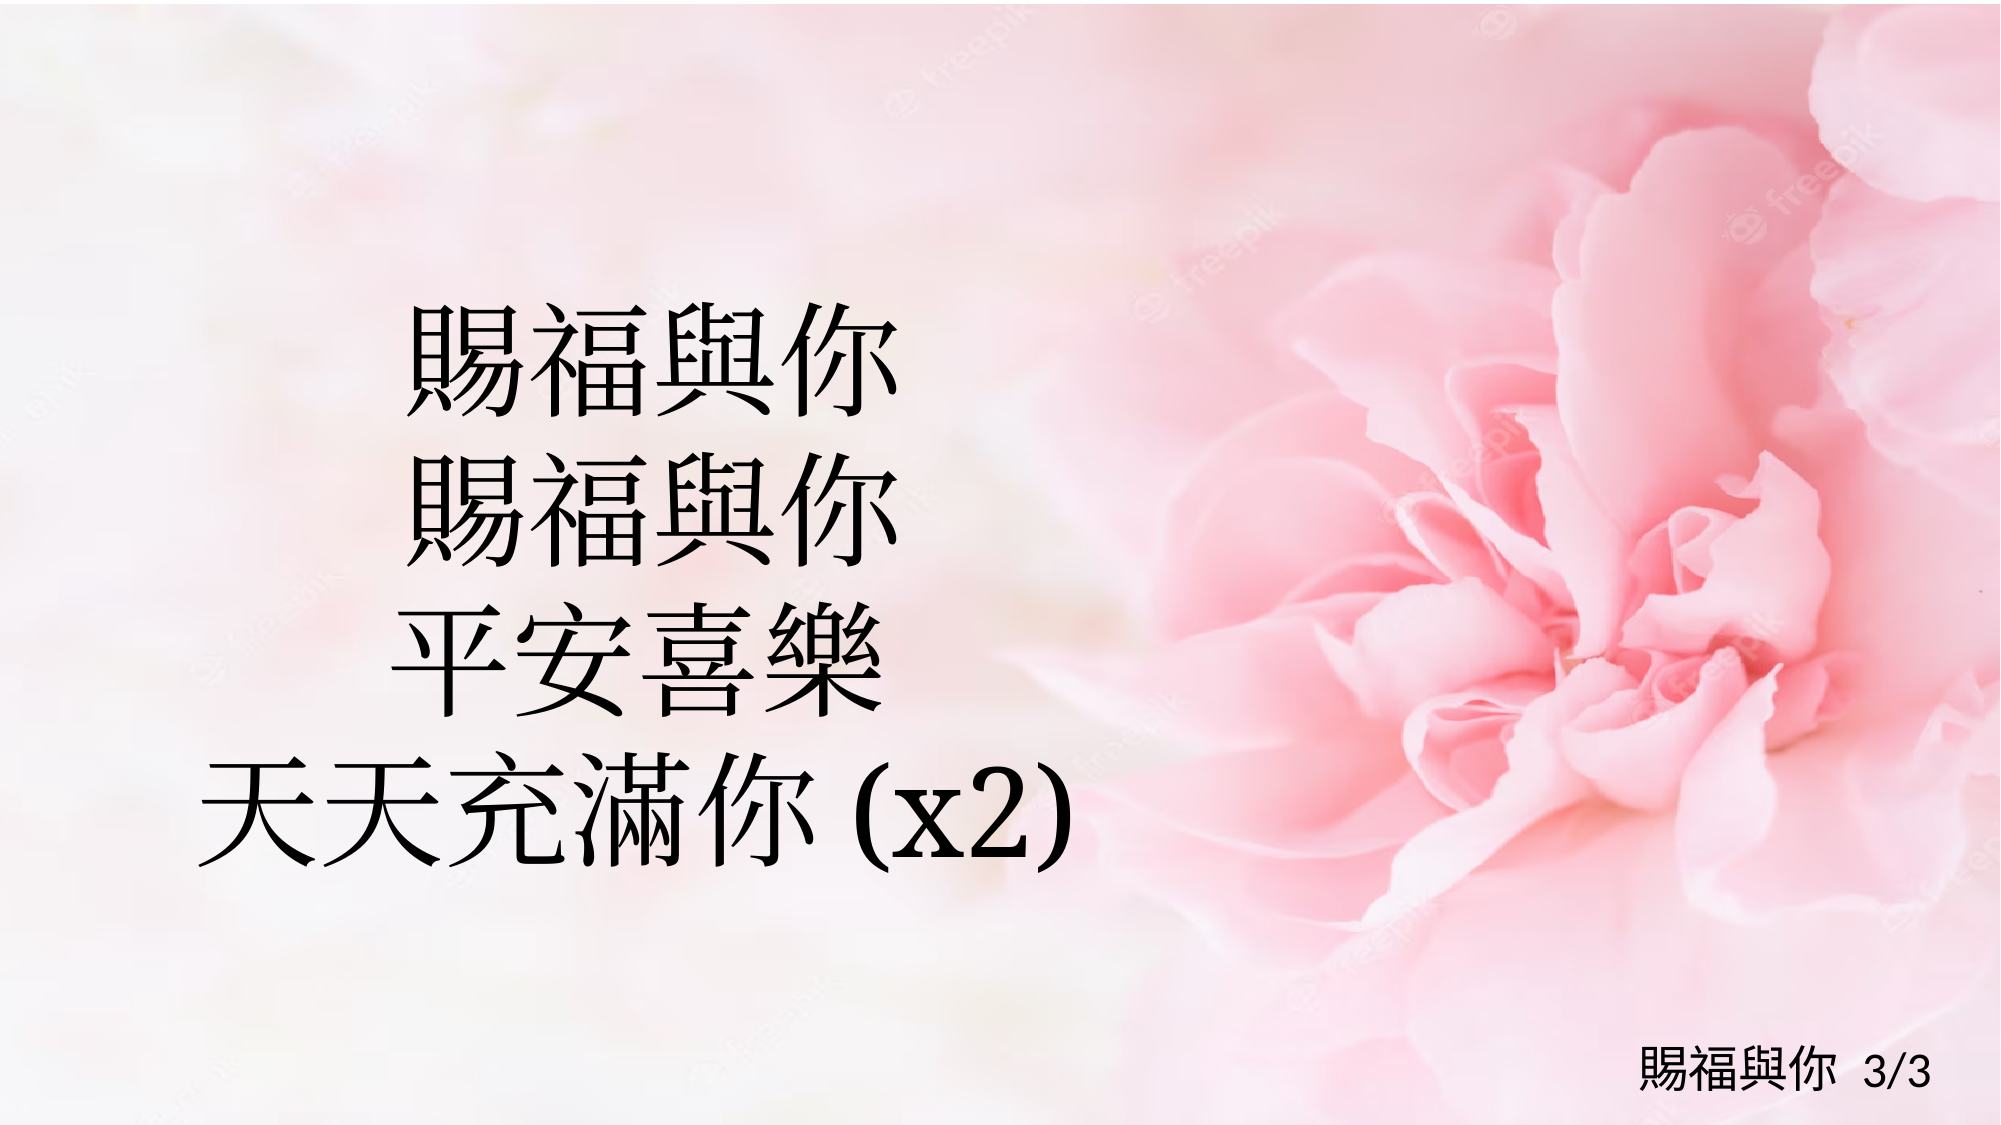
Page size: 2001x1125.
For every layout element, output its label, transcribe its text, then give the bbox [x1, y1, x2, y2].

picture [0, 0, 2001, 1125]
title 賜福與你 賜福與你 平安喜樂 天天充滿你(x2) [74, 60, 1232, 1106]
text_box 賜福與你 3/3 [1609, 1037, 1961, 1107]
